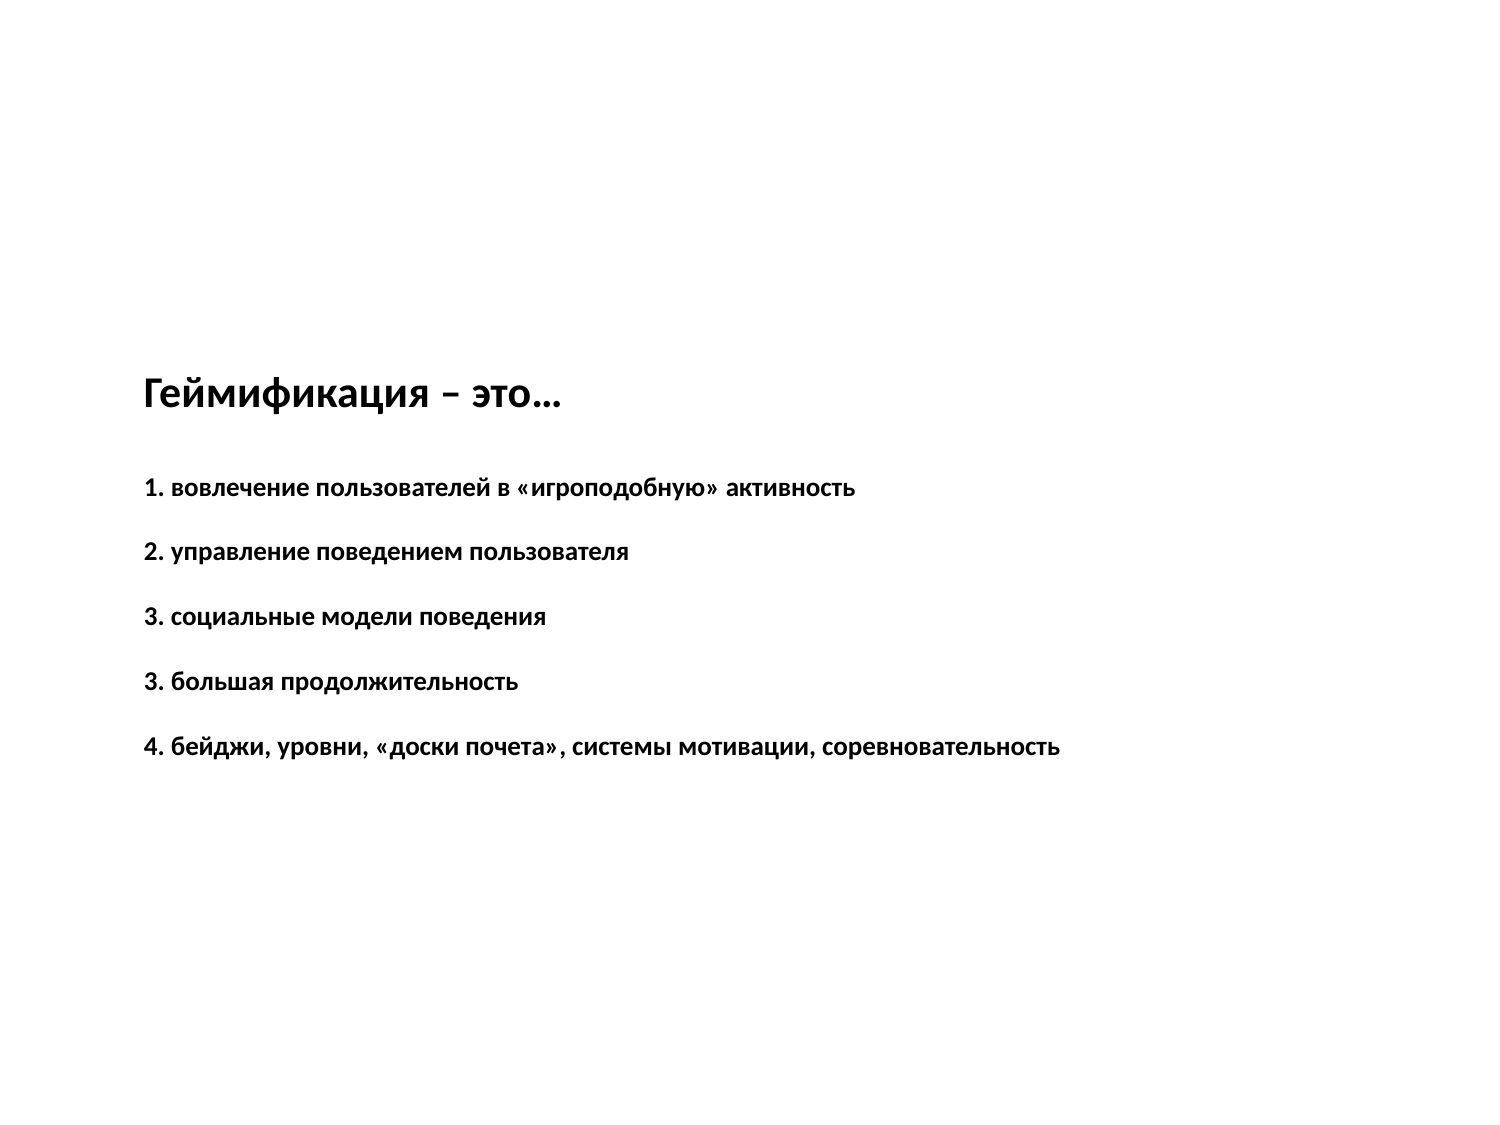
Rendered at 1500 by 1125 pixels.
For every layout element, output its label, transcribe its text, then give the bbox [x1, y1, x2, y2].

title Геймификация – это… 1. вовлечение пользователей в «игроподобную» активность 2. управление поведением пользователя 3. социальные модели поведения 3. большая продолжительность 4. бейджи, уровни, «доски почета», системы мотивации, соревновательность [128, 351, 1404, 816]
